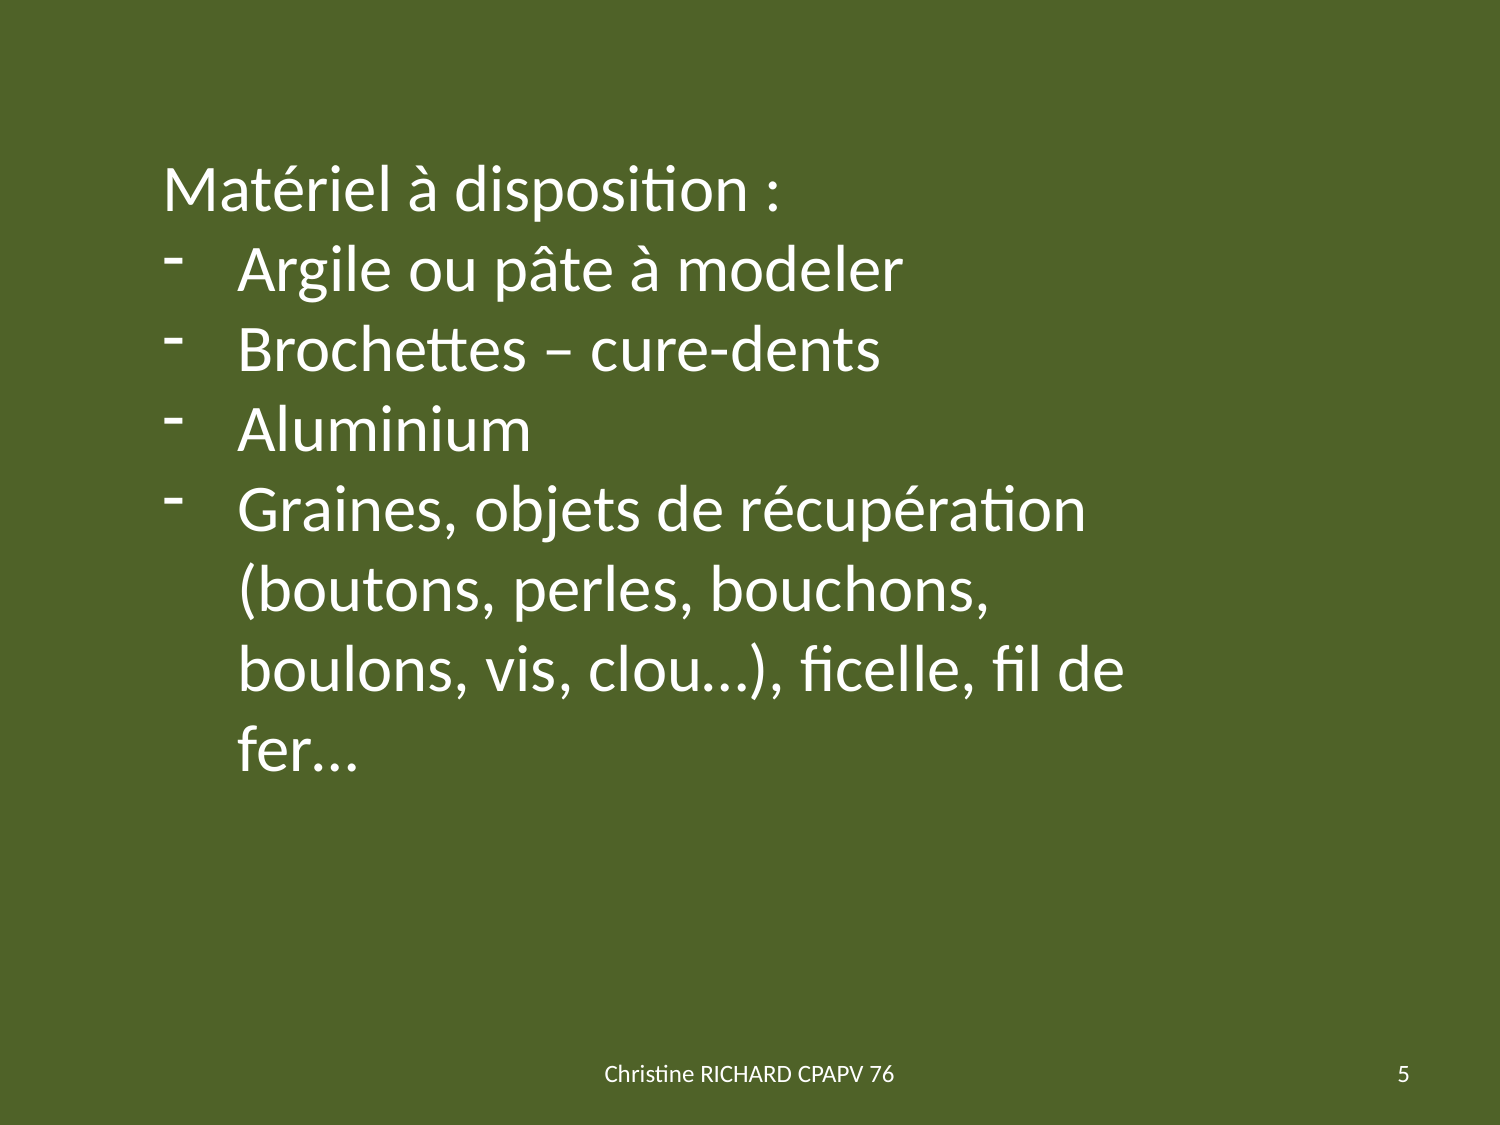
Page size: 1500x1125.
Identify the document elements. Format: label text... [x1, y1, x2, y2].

slide_number 5 [1074, 1042, 1425, 1103]
text_box Matériel à disposition : Argile ou pâte à modeler Brochettes – cure-dents Aluminium Graines, objets de récupération (boutons, perles, bouchons, boulons, vis, clou…), ficelle, fil de fer… [147, 137, 1211, 952]
footer Christine RICHARD CPAPV 76 [512, 1042, 988, 1103]
